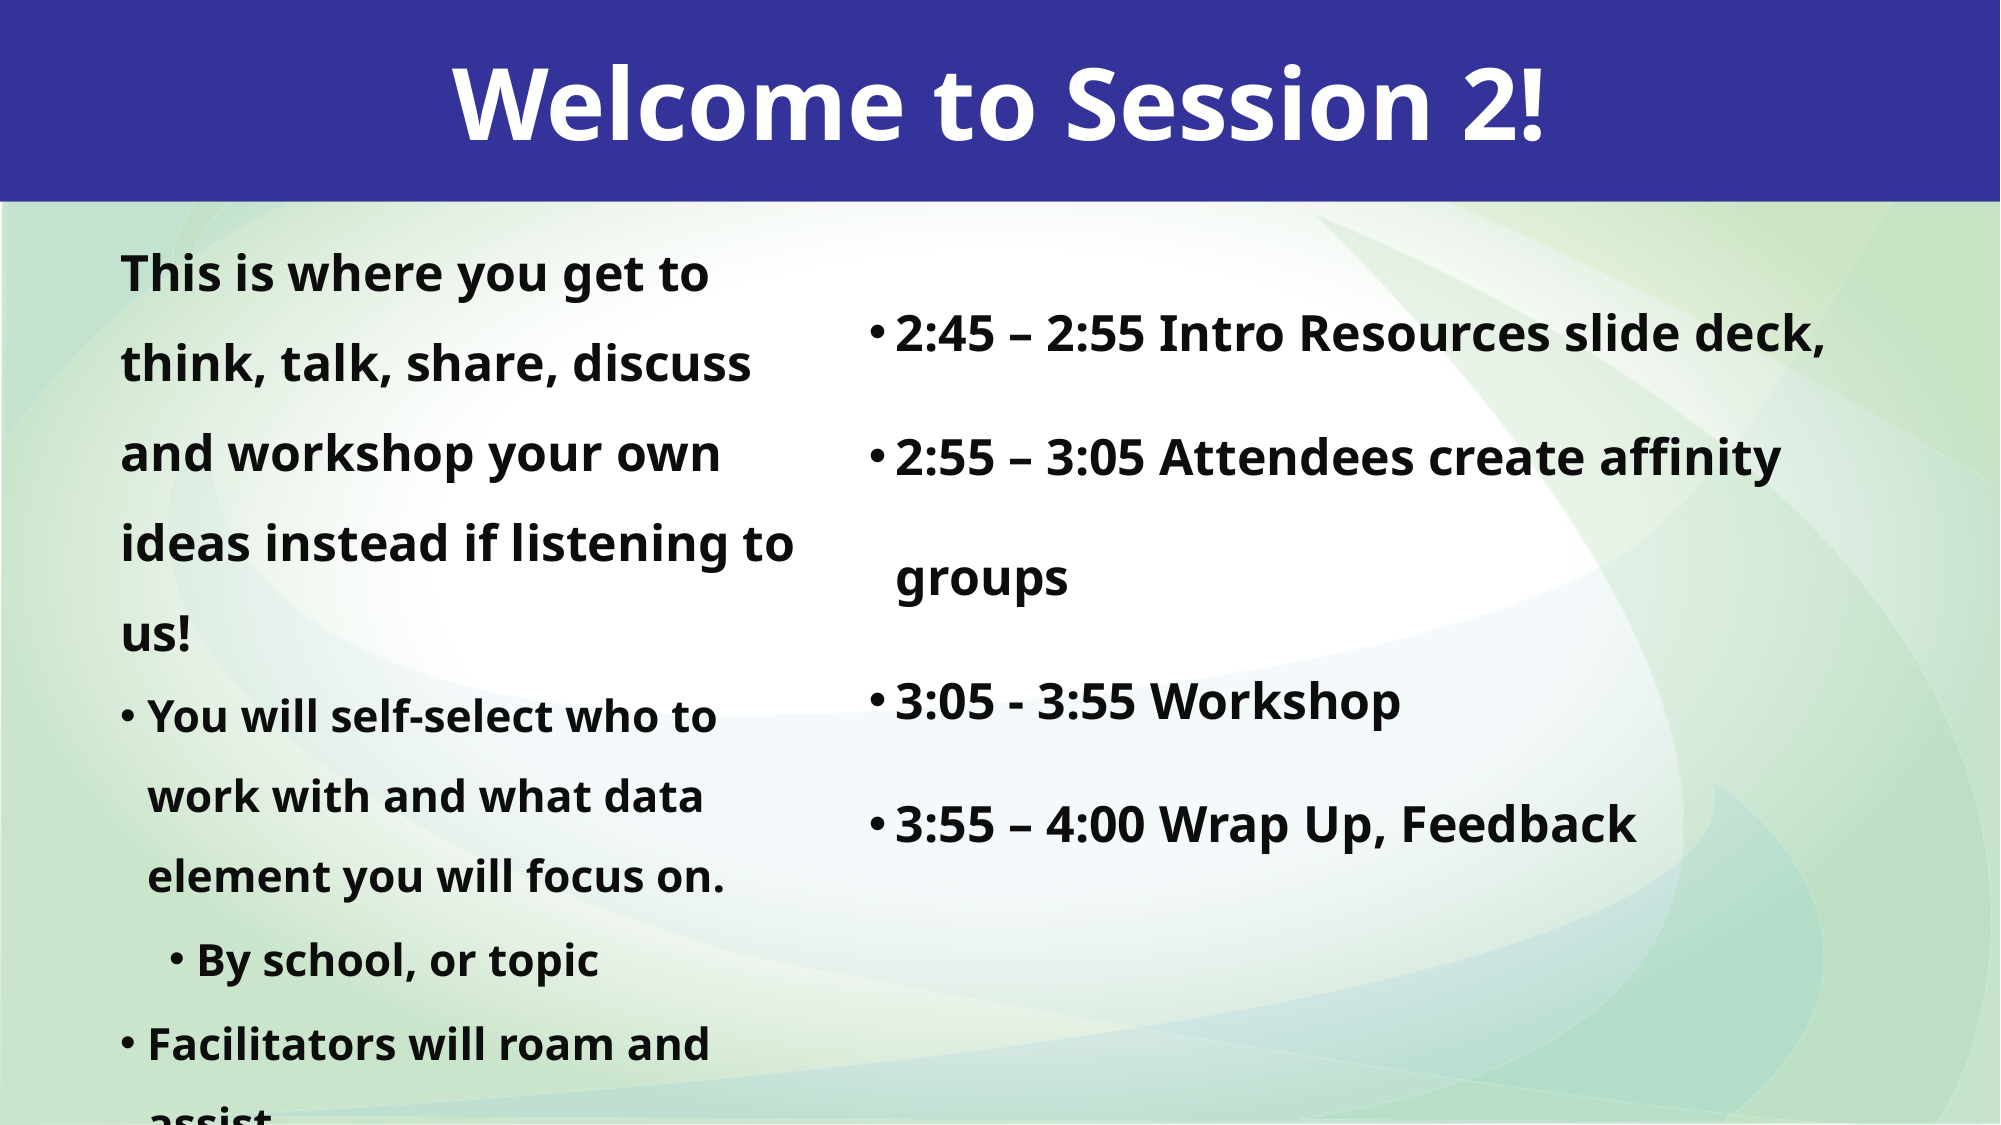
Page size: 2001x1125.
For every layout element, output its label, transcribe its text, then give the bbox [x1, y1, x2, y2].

text_box This is where you get to think, talk, share, discuss and workshop your own ideas instead if listening to us! You will self-select who to work with and what data element you will focus on. By school, or topic Facilitators will roam and assist. [100, 201, 831, 1033]
text_box 2:45 – 2:55 Intro Resources slide deck, 2:55 – 3:05 Attendees create affinity groups 3:05 - 3:55 Workshop 3:55 – 4:00 Wrap Up, Feedback [848, 231, 1900, 1106]
title Welcome to Session 2! [0, 0, 2000, 202]
